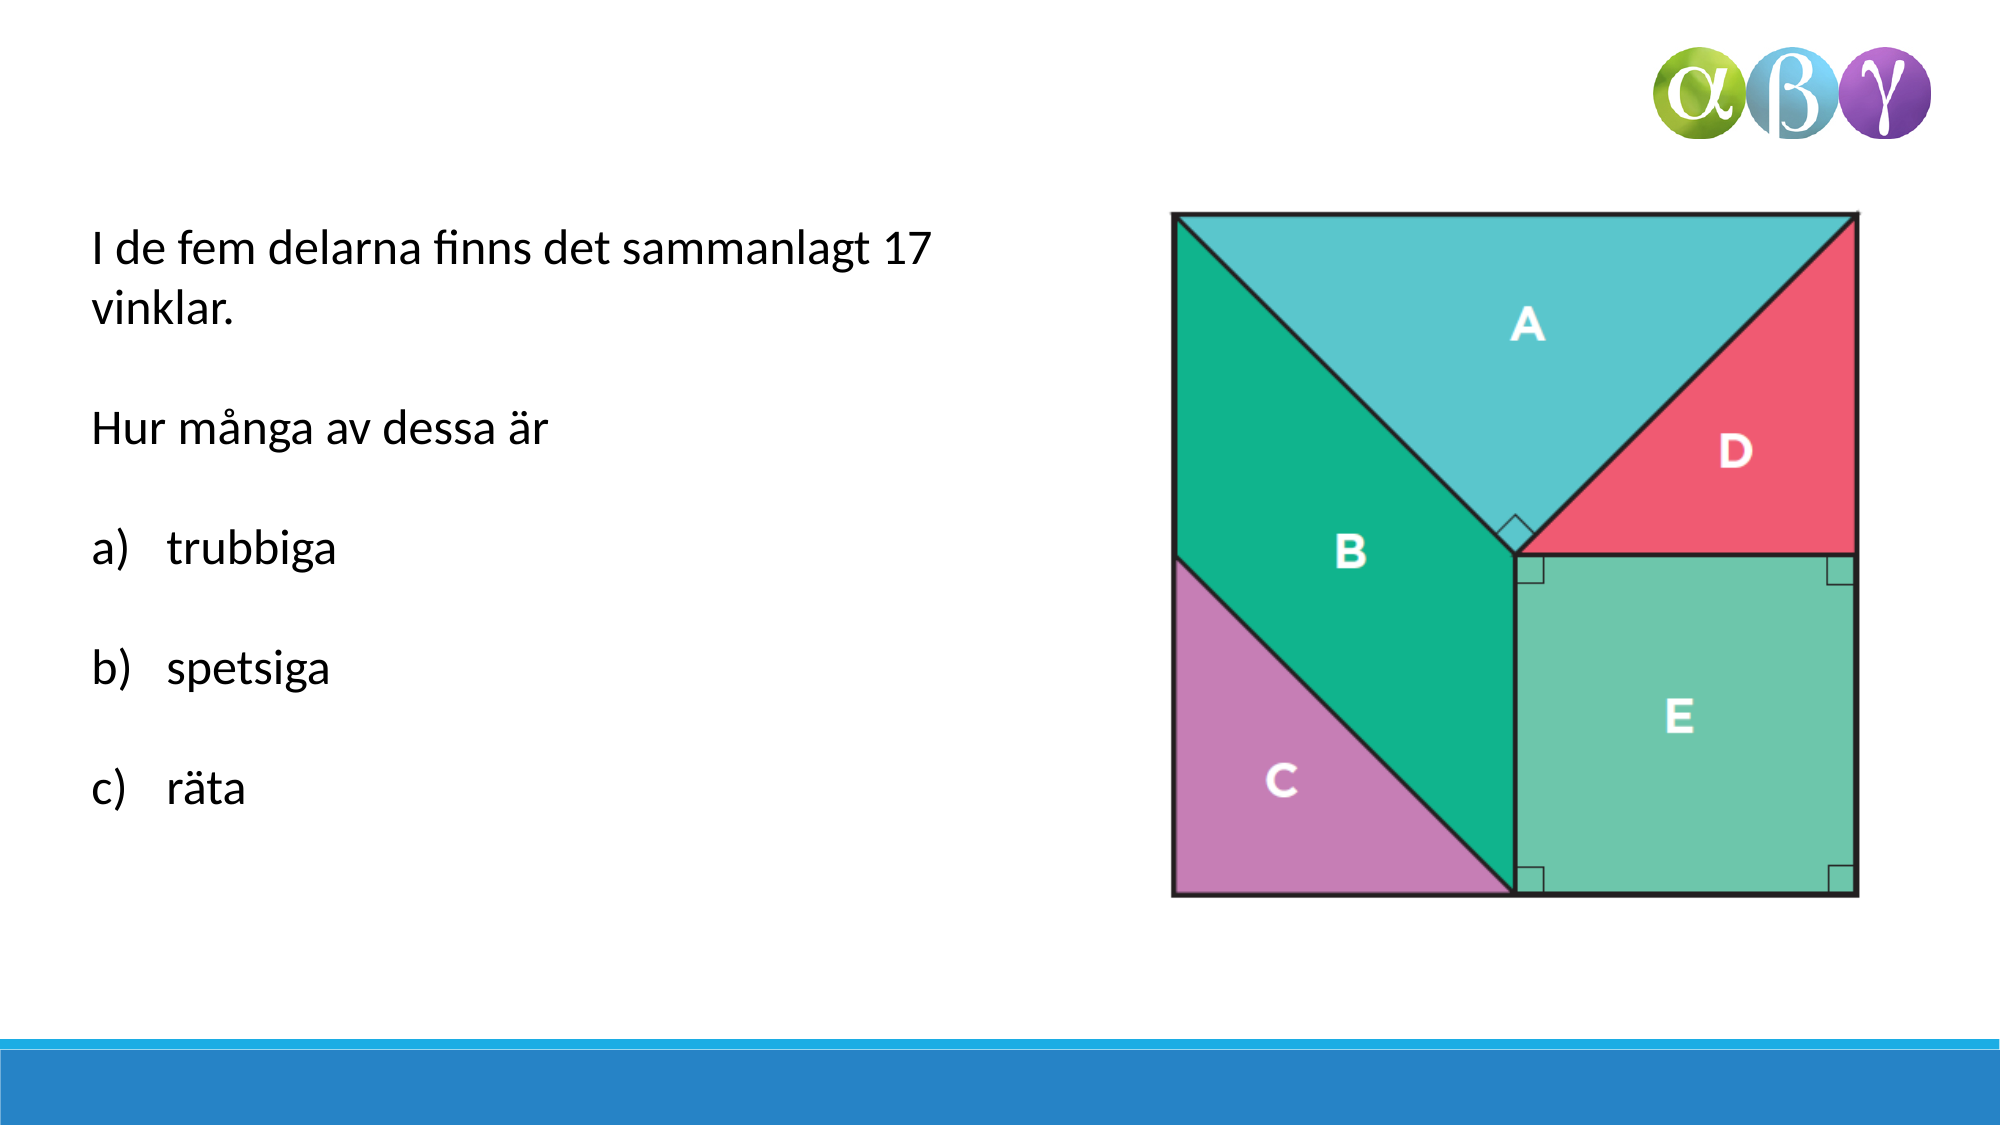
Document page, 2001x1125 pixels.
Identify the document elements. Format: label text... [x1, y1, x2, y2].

picture [1162, 206, 1876, 919]
text_box I de fem delarna finns det sammanlagt 17 vinklar. Hur många av dessa är trubbiga spetsiga räta [76, 206, 1080, 822]
picture [1652, 46, 1932, 140]
